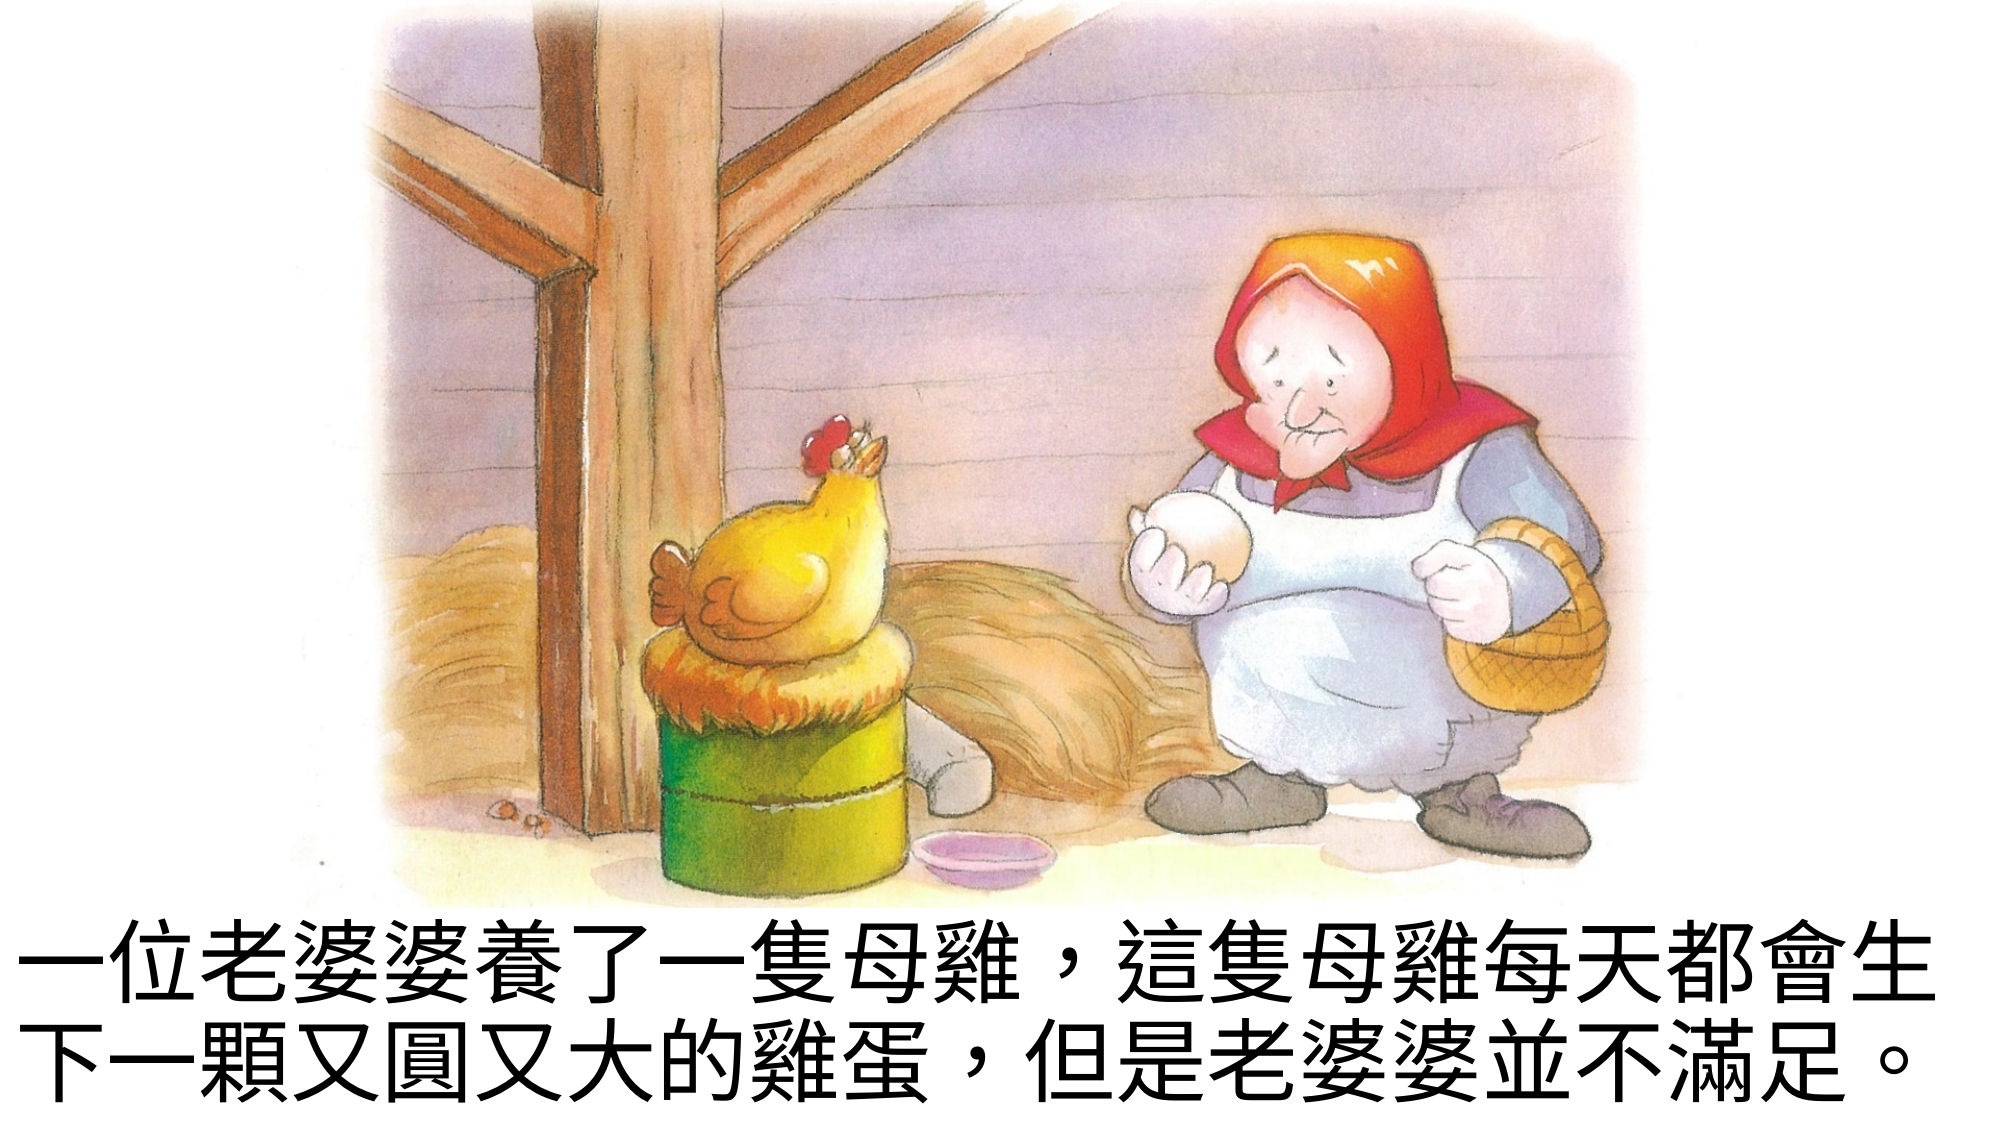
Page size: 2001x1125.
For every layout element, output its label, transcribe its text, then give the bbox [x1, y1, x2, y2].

title 一位老婆婆養了一隻母雞，這隻母雞每天都會生下一顆又圓又大的雞蛋，但是老婆婆並不滿足。 [0, 907, 2000, 1125]
picture [290, 0, 1710, 908]
